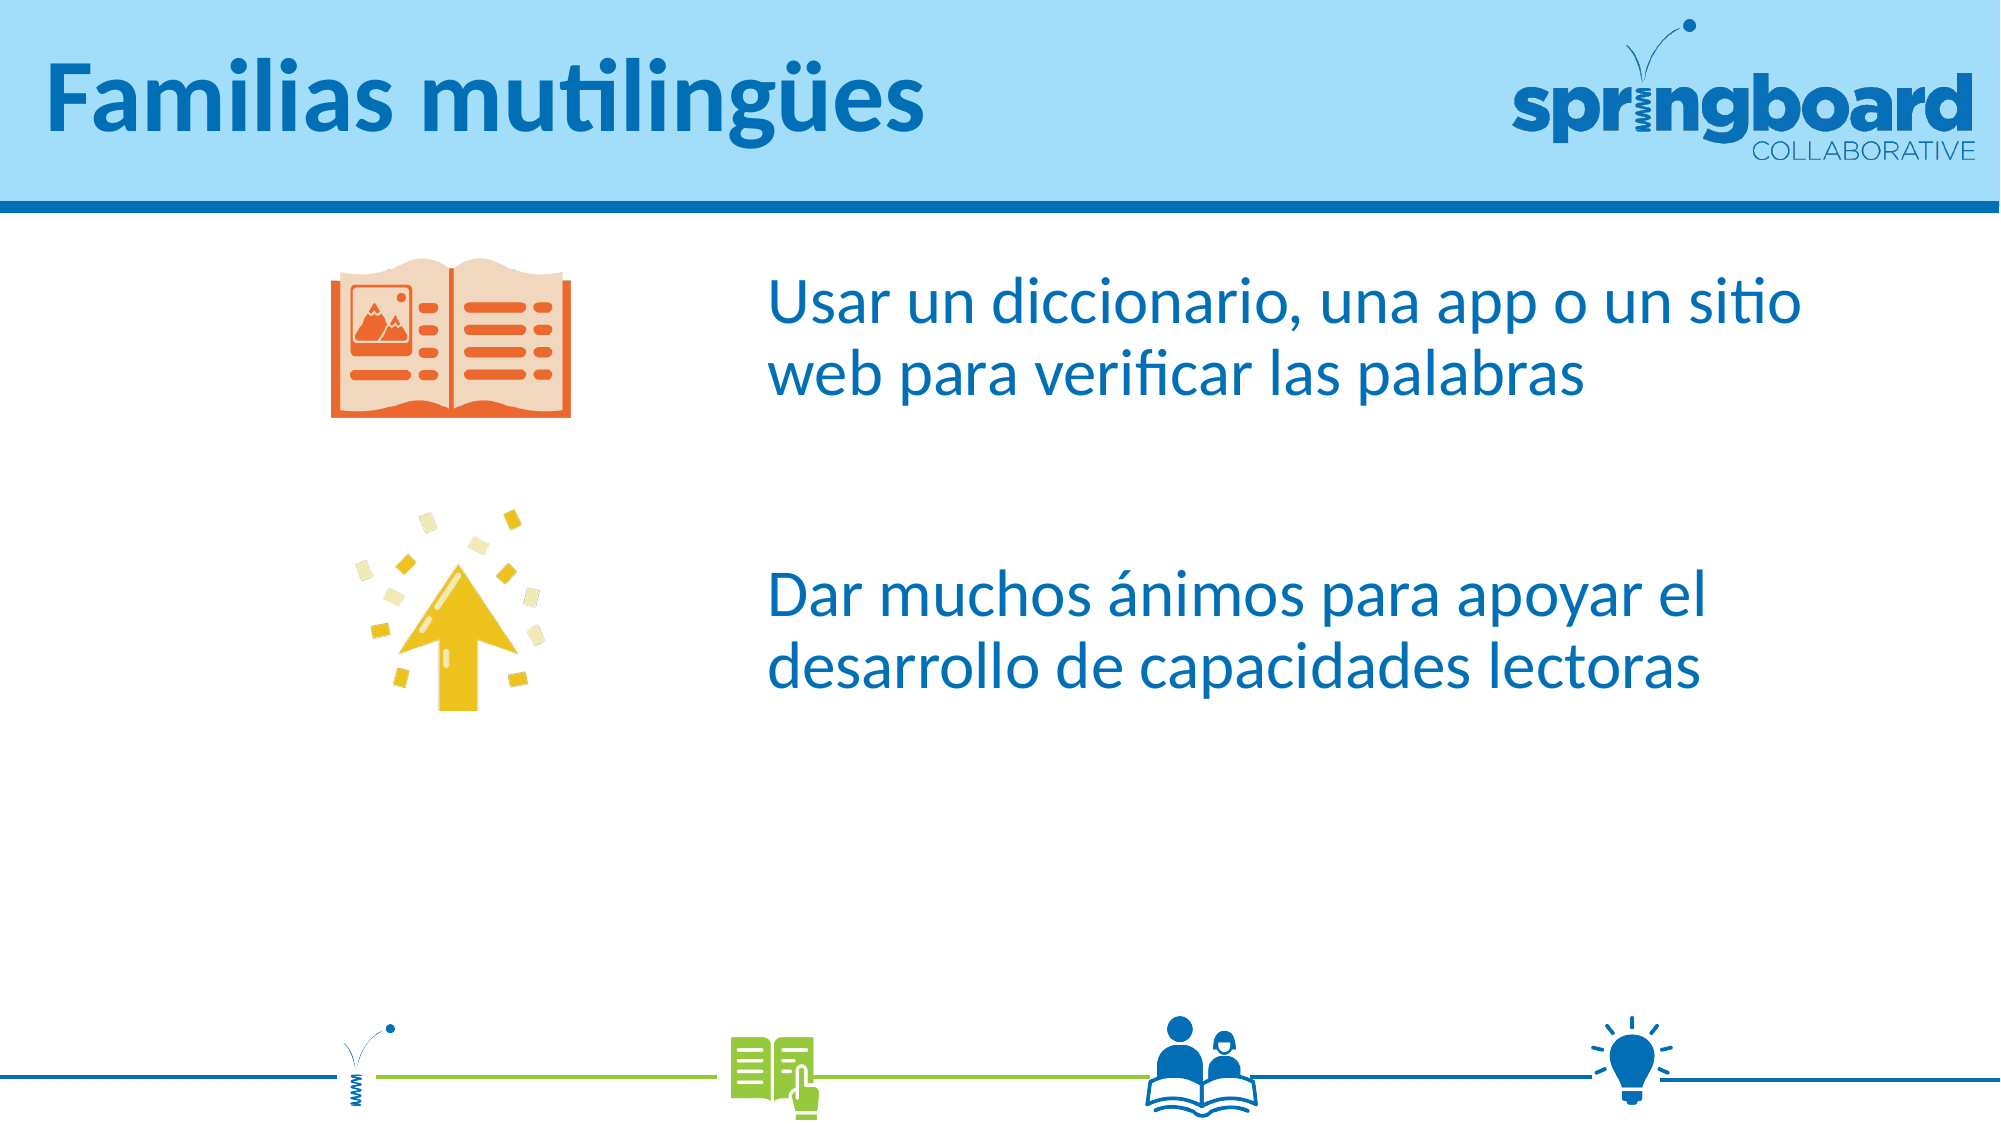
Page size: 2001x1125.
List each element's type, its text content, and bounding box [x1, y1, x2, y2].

picture [343, 1024, 395, 1106]
picture [1145, 1016, 1258, 1118]
picture [731, 1037, 819, 1120]
picture [355, 509, 546, 711]
title Familias mutilingües [0, 0, 2000, 196]
list Usar un diccionario, una app o un sitio web para verificar las palabras [752, 251, 1935, 425]
text_box Dar muchos ánimos para apoyar el desarrollo de capacidades lectoras [752, 550, 1856, 711]
picture [330, 258, 571, 418]
picture [1591, 1016, 1673, 1105]
